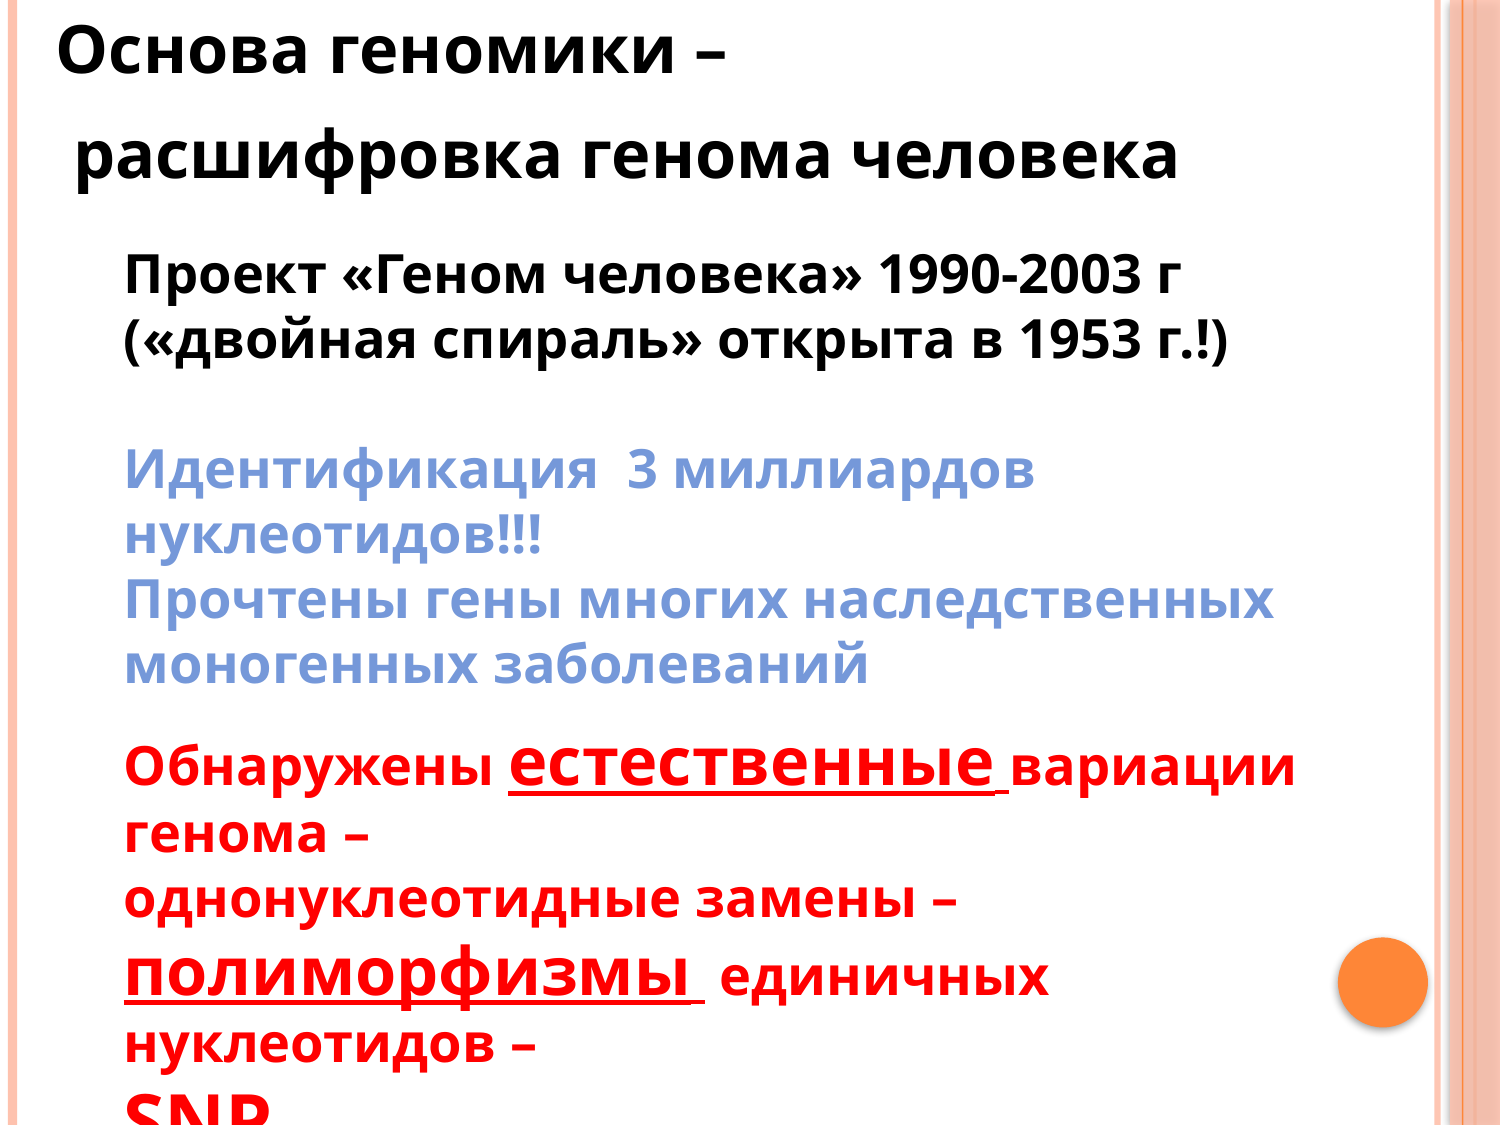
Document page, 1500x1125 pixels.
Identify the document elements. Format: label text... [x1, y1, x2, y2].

text_box Проект «Геном человека» 1990-2003 г («двойная спираль» открыта в 1953 г.!) Идентификация 3 миллиардов нуклеотидов!!! Прочтены гены многих наследственных моногенных заболеваний Обнаружены естественные вариации генома – однонуклеотидные замены – полиморфизмы единичных нуклеотидов – SNP Создание карты SNP - до 600 000 вариаций [52, 231, 1447, 1125]
text_box Основа геномики – расшифровка генома человека [41, 0, 1500, 200]
